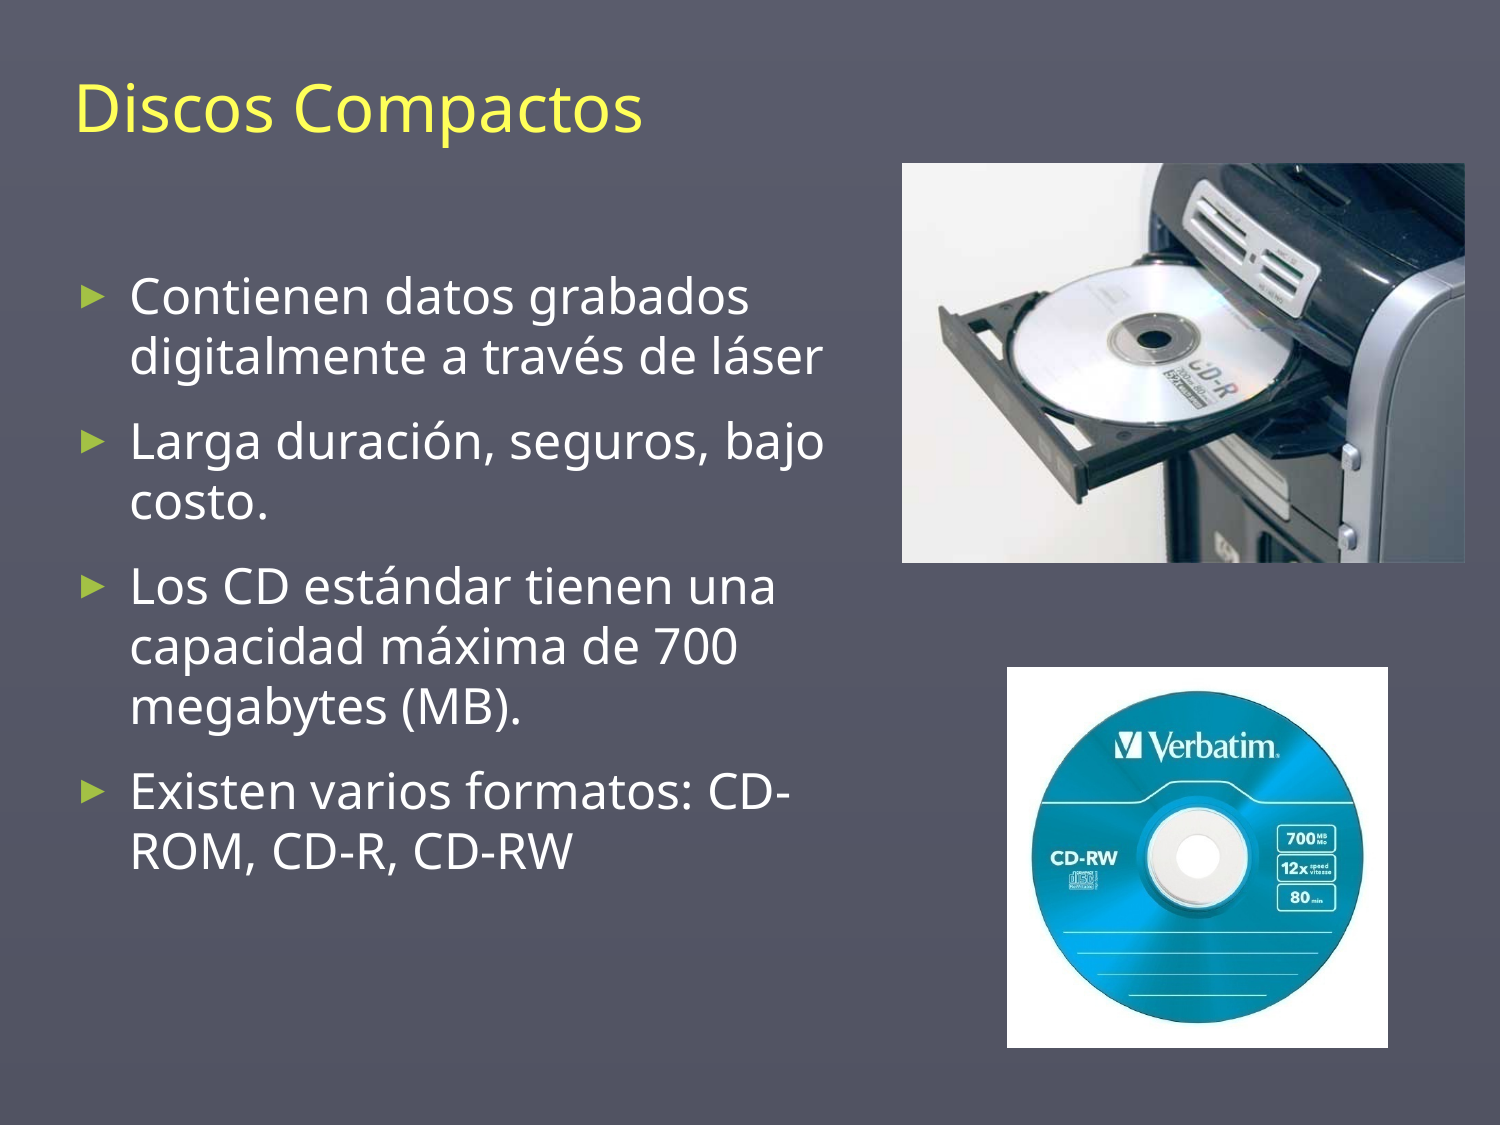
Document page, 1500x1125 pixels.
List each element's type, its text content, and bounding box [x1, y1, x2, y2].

picture [1007, 667, 1388, 1048]
picture [902, 163, 1465, 563]
text_box Discos Compactos Contienen datos grabados digitalmente a través de láser Larga duración, seguros, bajo costo. Los CD estándar tienen una capacidad máxima de 700 megabytes (MB). Existen varios formatos: CD-ROM, CD-R, CD-RW [58, 58, 914, 797]
